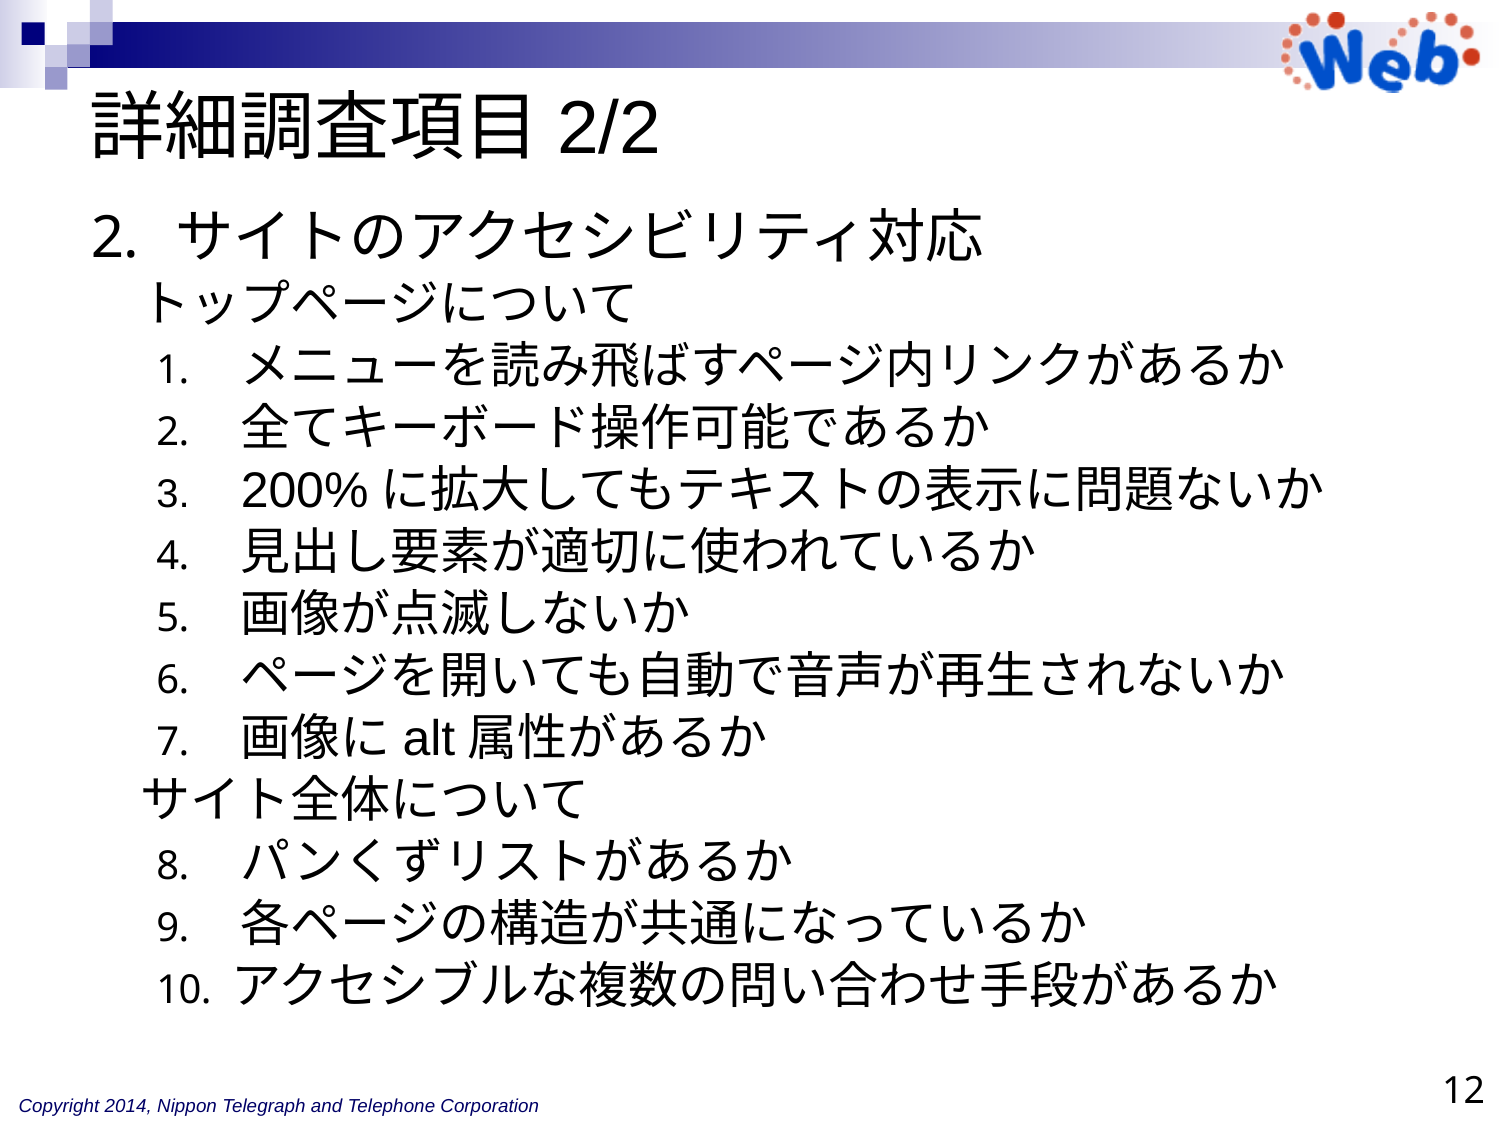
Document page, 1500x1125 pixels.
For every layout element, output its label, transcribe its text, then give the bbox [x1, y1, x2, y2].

picture [1281, 12, 1495, 93]
list サイトのアクセシビリティ対応 トップページについて メニューを読み飛ばすページ内リンクがあるか 全てキーボード操作可能であるか 200%に拡大してもテキストの表示に問題ないか 見出し要素が適切に使われているか 画像が点滅しないか ページを開いても自動で音声が再生されないか 画像にalt属性があるか サイト全体について パンくずリストがあるか 各ページの構造が共通になっているか アクセシブルな複数の問い合わせ手段があるか [75, 191, 1500, 1125]
title 詳細調査項目2/2 [73, 68, 1414, 179]
slide_number 12 [1149, 1049, 1500, 1125]
